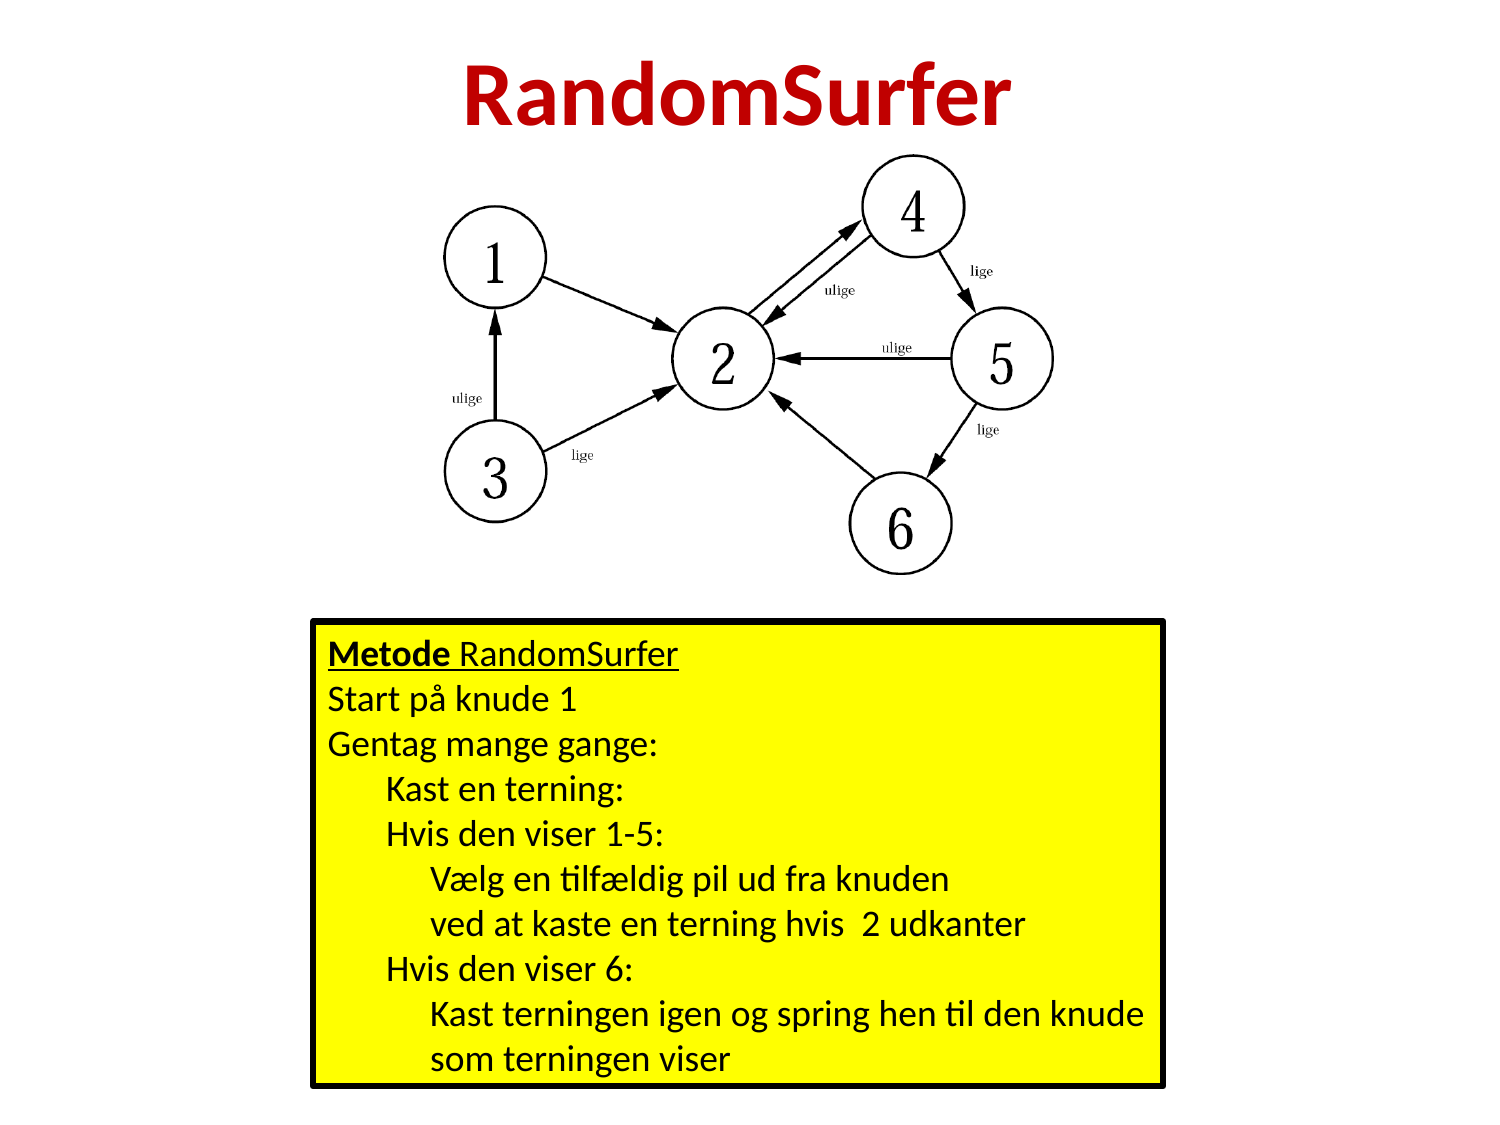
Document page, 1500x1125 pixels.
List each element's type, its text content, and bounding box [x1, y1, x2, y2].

text_box Metode RandomSurfer Start på knude 1 Gentag mange gange: Kast en terning: Hvis den viser 1-5: Vælg en tilfældig pil ud fra knuden ved at kaste en terning hvis 2 udkanter Hvis den viser 6: Kast terningen igen og spring hen til den knude som terningen viser [312, 621, 1164, 1087]
picture [442, 140, 1070, 575]
text_box [358, 41, 1213, 600]
title RandomSurfer [312, 0, 1164, 183]
